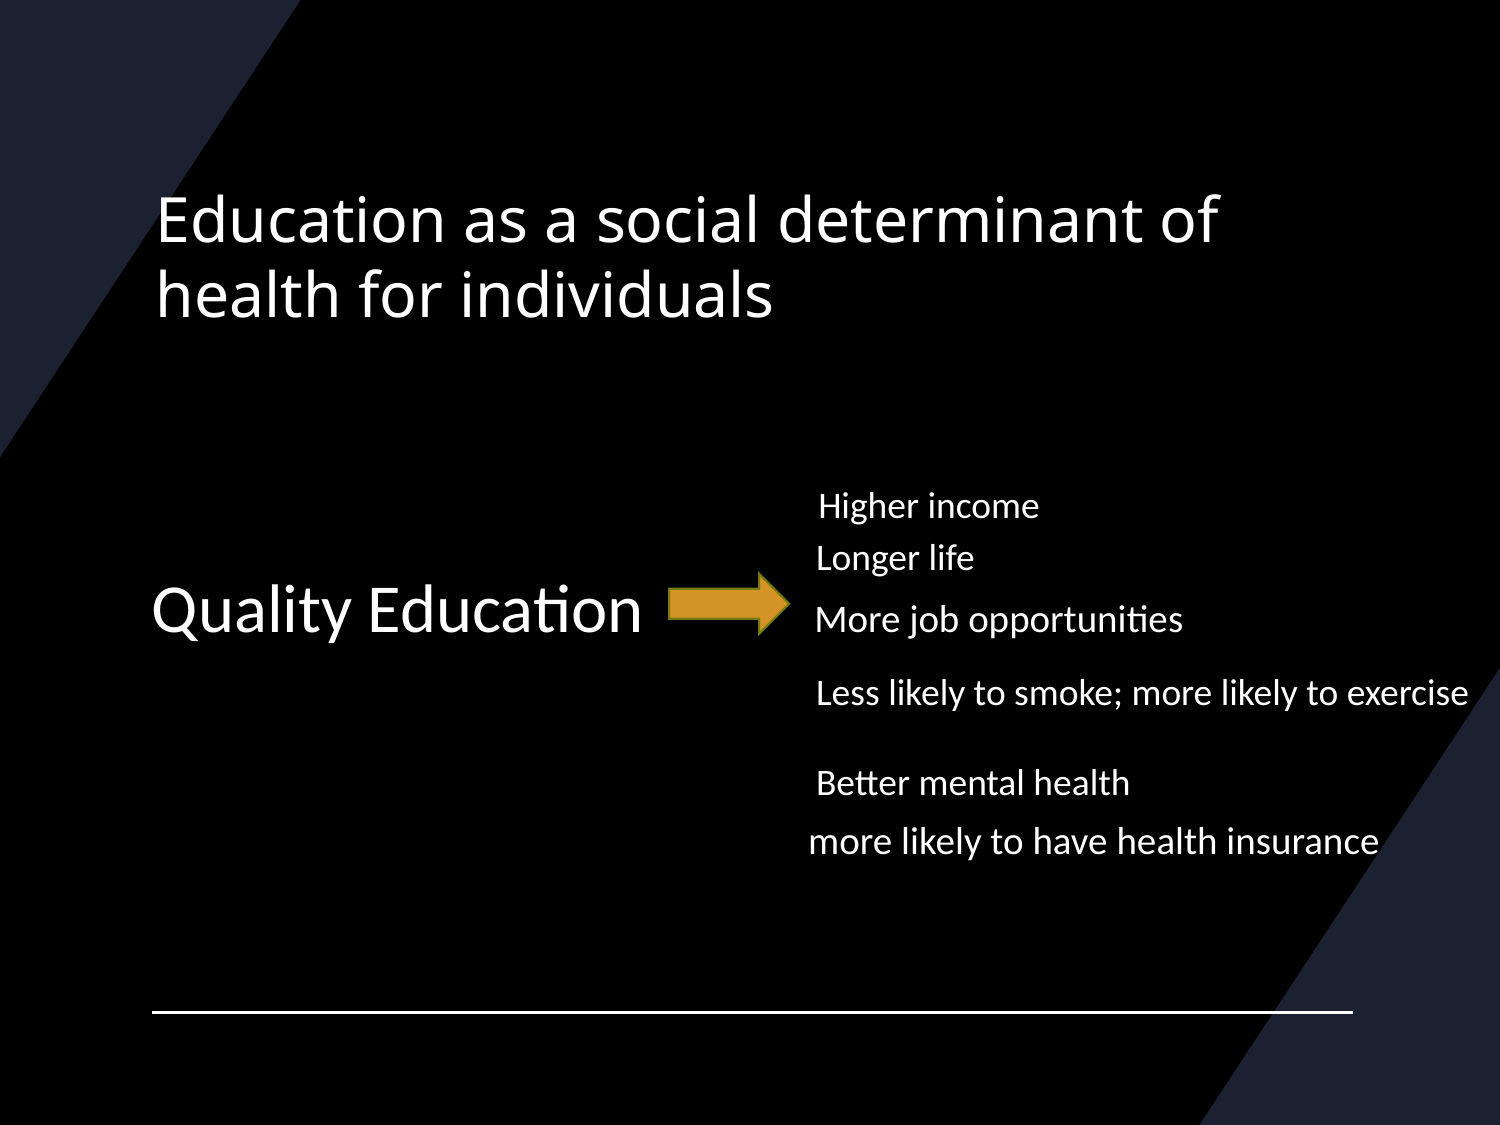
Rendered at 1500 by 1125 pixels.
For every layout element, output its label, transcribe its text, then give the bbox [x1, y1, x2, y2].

text_box [668, 571, 791, 637]
list Higher income Quality Education More job opportunities more likely to have health insurance [140, 427, 1490, 934]
title Education as a social determinant of health for individuals [140, 143, 1360, 367]
text_box Longer life Less likely to smoke; more likely to exercise Better mental health [804, 527, 1490, 809]
